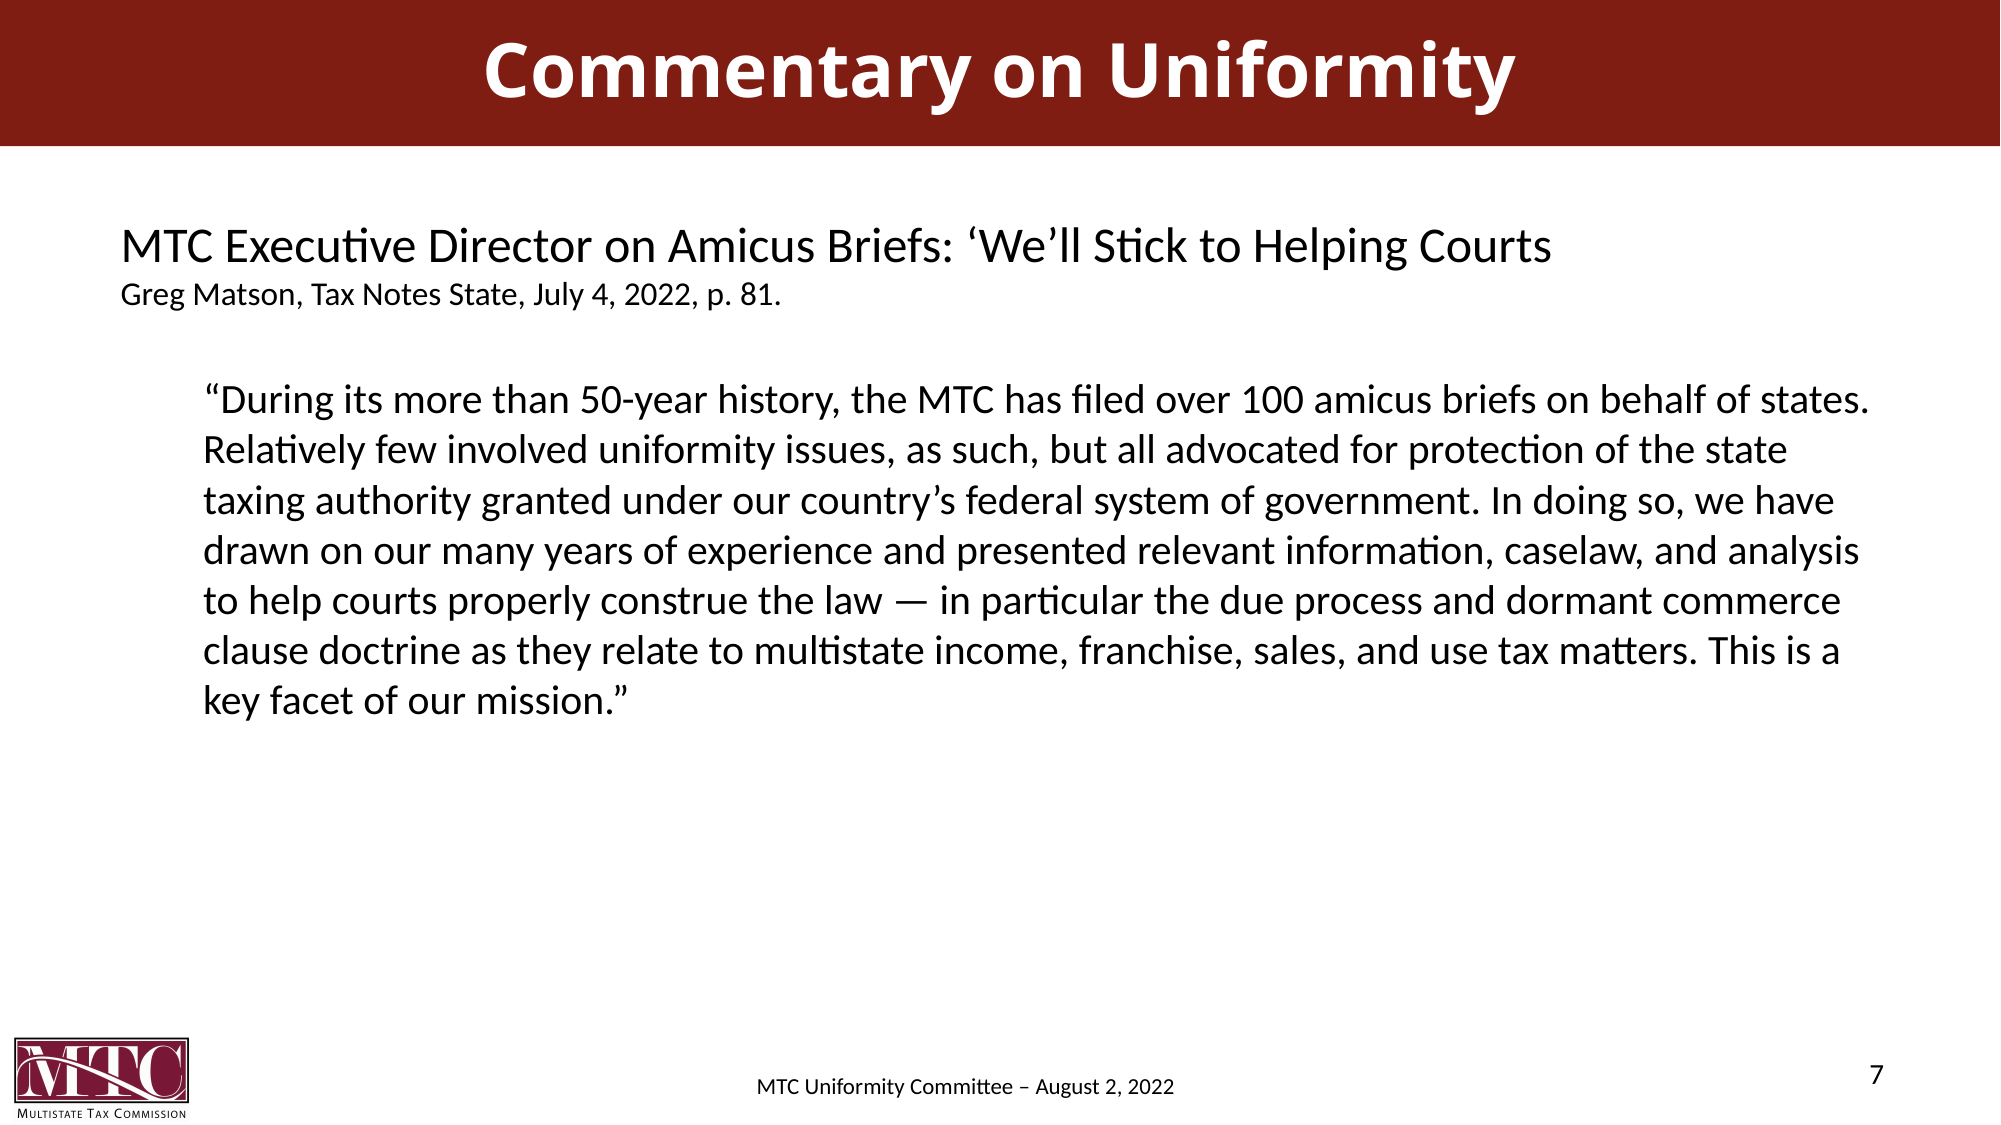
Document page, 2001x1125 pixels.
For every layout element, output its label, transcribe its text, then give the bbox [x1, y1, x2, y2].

picture [13, 1036, 190, 1125]
title Commentary on Uniformity [0, 0, 2000, 147]
list MTC Executive Director on Amicus Briefs: ‘We’ll Stick to Helping Courts Greg Matson, Tax Notes State, July 4, 2022, p. 81. “During its more than 50-year history, the MTC has filed over 100 amicus briefs on behalf of states. Relatively few involved uniformity issues, as such, but all advocated for protection of the state taxing authority granted under our country’s federal system of government. In doing so, we have drawn on our many years of experience and presented relevant information, caselaw, and analysis to help courts properly construe the law — in particular the due process and dormant commerce clause doctrine as they relate to multistate income, franchise, sales, and use tax matters. This is a key facet of our mission.” [105, 204, 1902, 1077]
slide_number 7 [1412, 1042, 1900, 1103]
